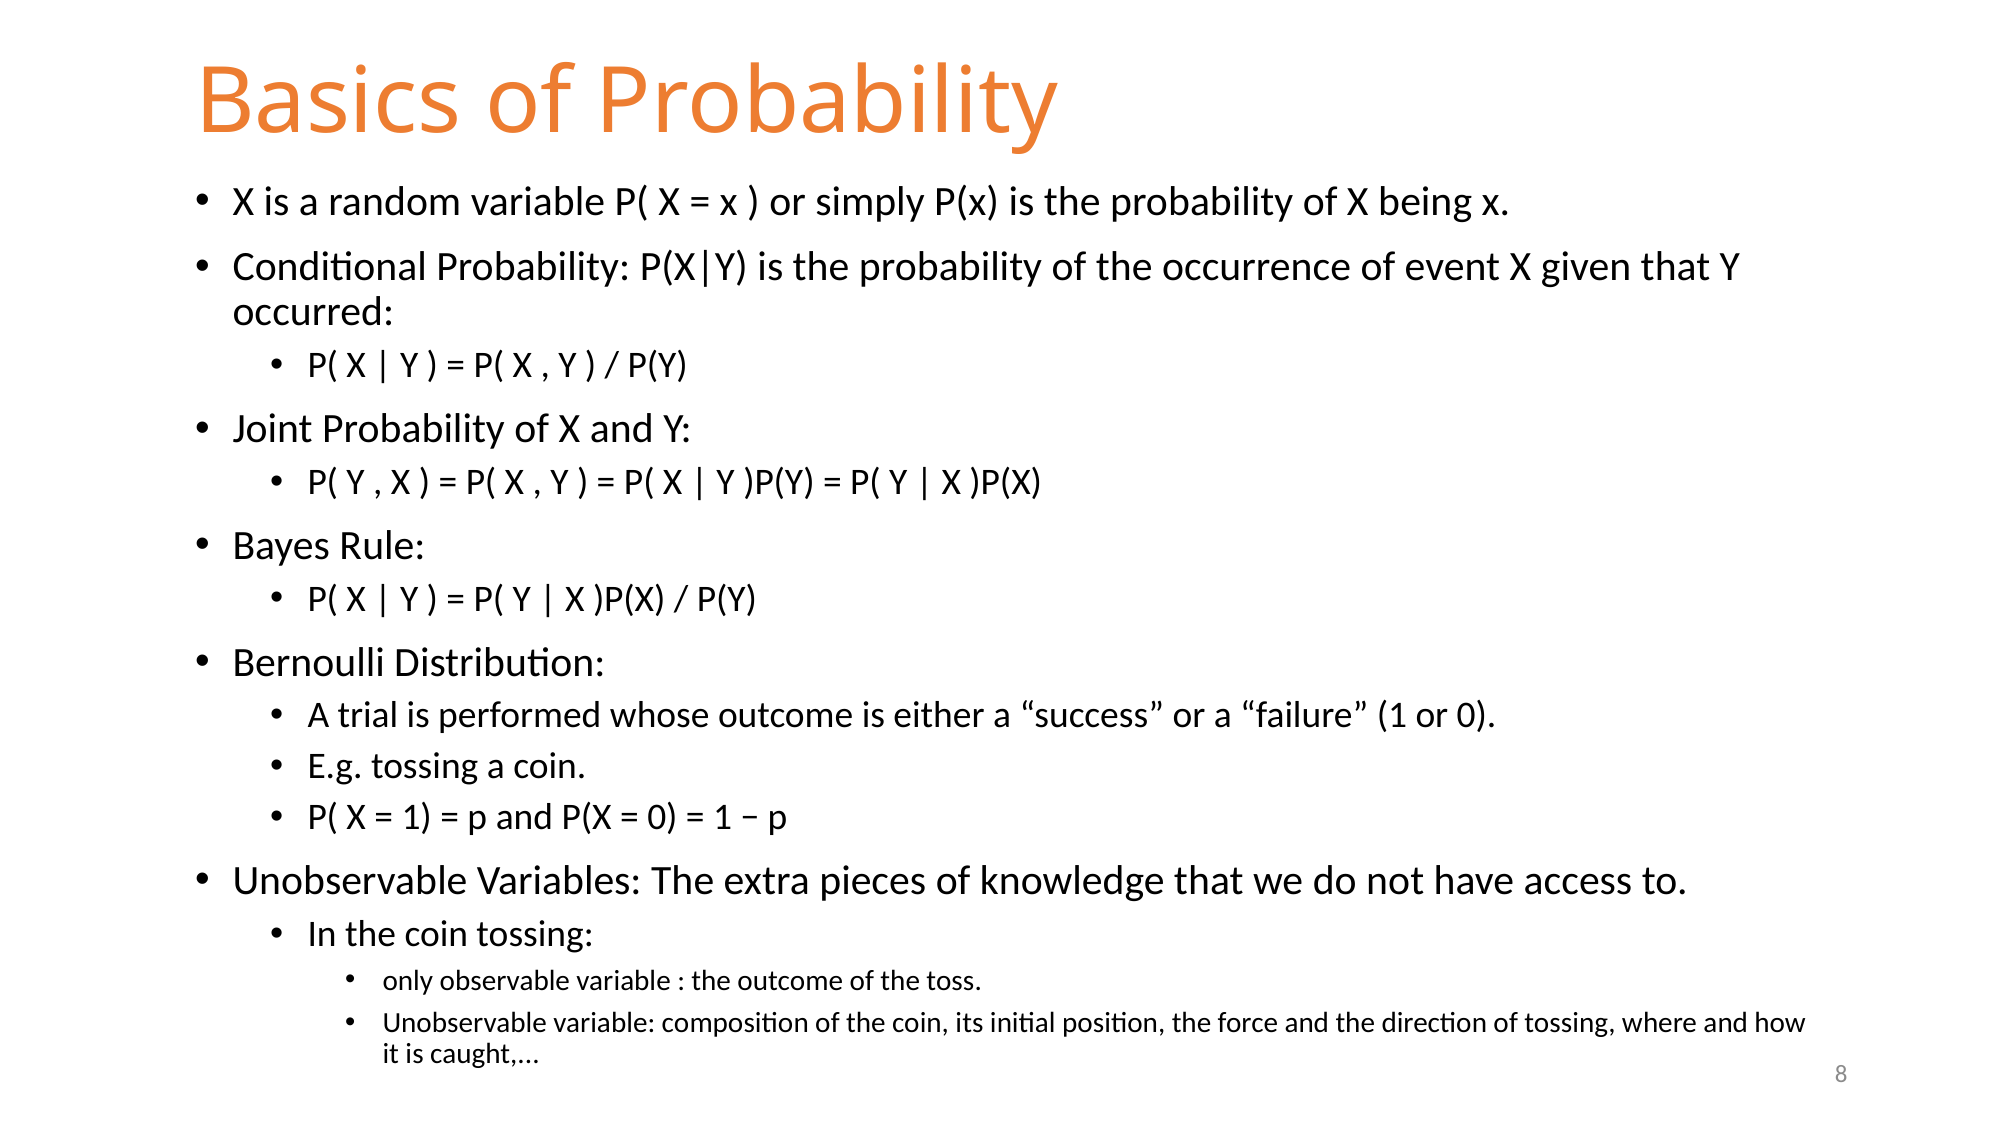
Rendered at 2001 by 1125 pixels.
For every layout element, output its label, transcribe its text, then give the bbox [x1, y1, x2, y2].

title Basics of Probability [180, 0, 1830, 171]
slide_number 8 [1412, 1042, 1863, 1103]
list X is a random variable P( X = x ) or simply P(x) is the probability of X being x. Conditional Probability: P(X|Y) is the probability of the occurrence of event X given that Y occurred: P( X | Y ) = P( X , Y ) / P(Y) Joint Probability of X and Y: P( Y , X ) = P( X , Y ) = P( X | Y )P(Y) = P( Y | X )P(X) Bayes Rule: P( X | Y ) = P( Y | X )P(X) / P(Y) Bernoulli Distribution: A trial is performed whose outcome is either a “success” or a “failure” (1 or 0). E.g. tossing a coin. P( X = 1) = p and P(X = 0) = 1 − p Unobservable Variables: The extra pieces of knowledge that we do not have access to. In the coin tossing: only observable variable : the outcome of the toss. Unobservable variable: composition of the coin, its initial position, the force and the direction of tossing, where and how it is caught,... [180, 171, 1830, 1109]
